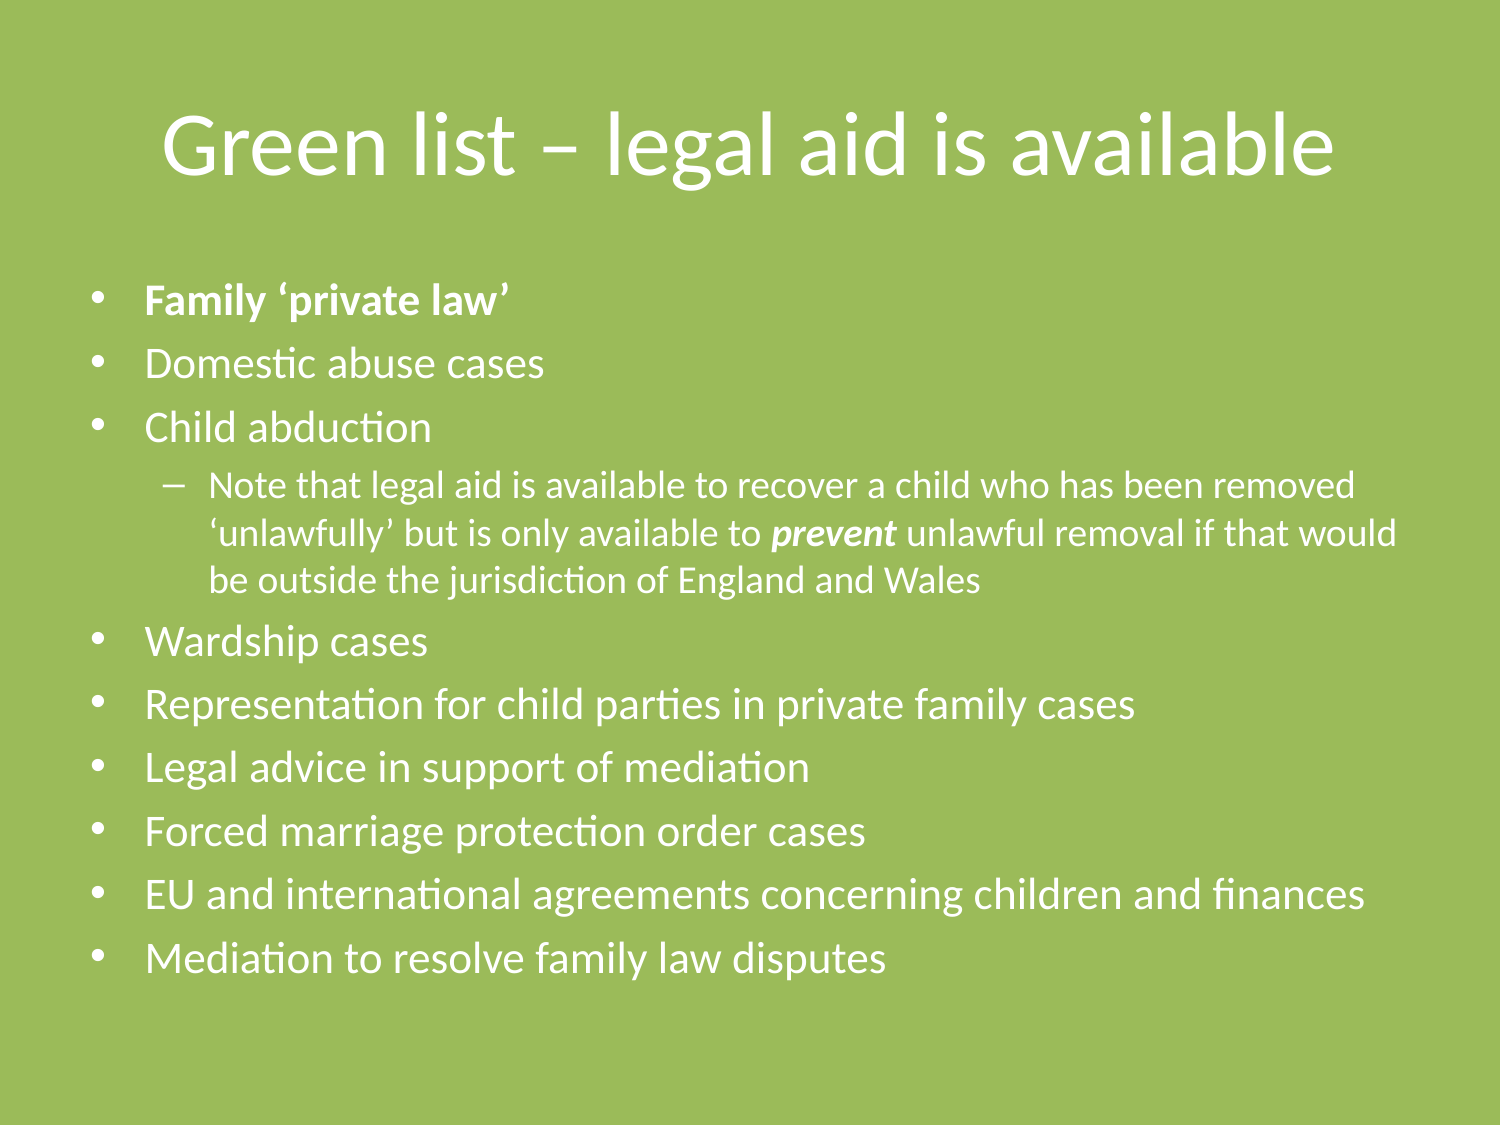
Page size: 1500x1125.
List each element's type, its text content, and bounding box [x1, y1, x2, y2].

title Green list – legal aid is available [75, 45, 1425, 233]
list Family ‘private law’ Domestic abuse cases Child abduction Note that legal aid is available to recover a child who has been removed ‘unlawfully’ but is only available to prevent unlawful removal if that would be outside the jurisdiction of England and Wales Wardship cases Representation for child parties in private family cases Legal advice in support of mediation Forced marriage protection order cases EU and international agreements concerning children and finances Mediation to resolve family law disputes [75, 262, 1425, 1005]
